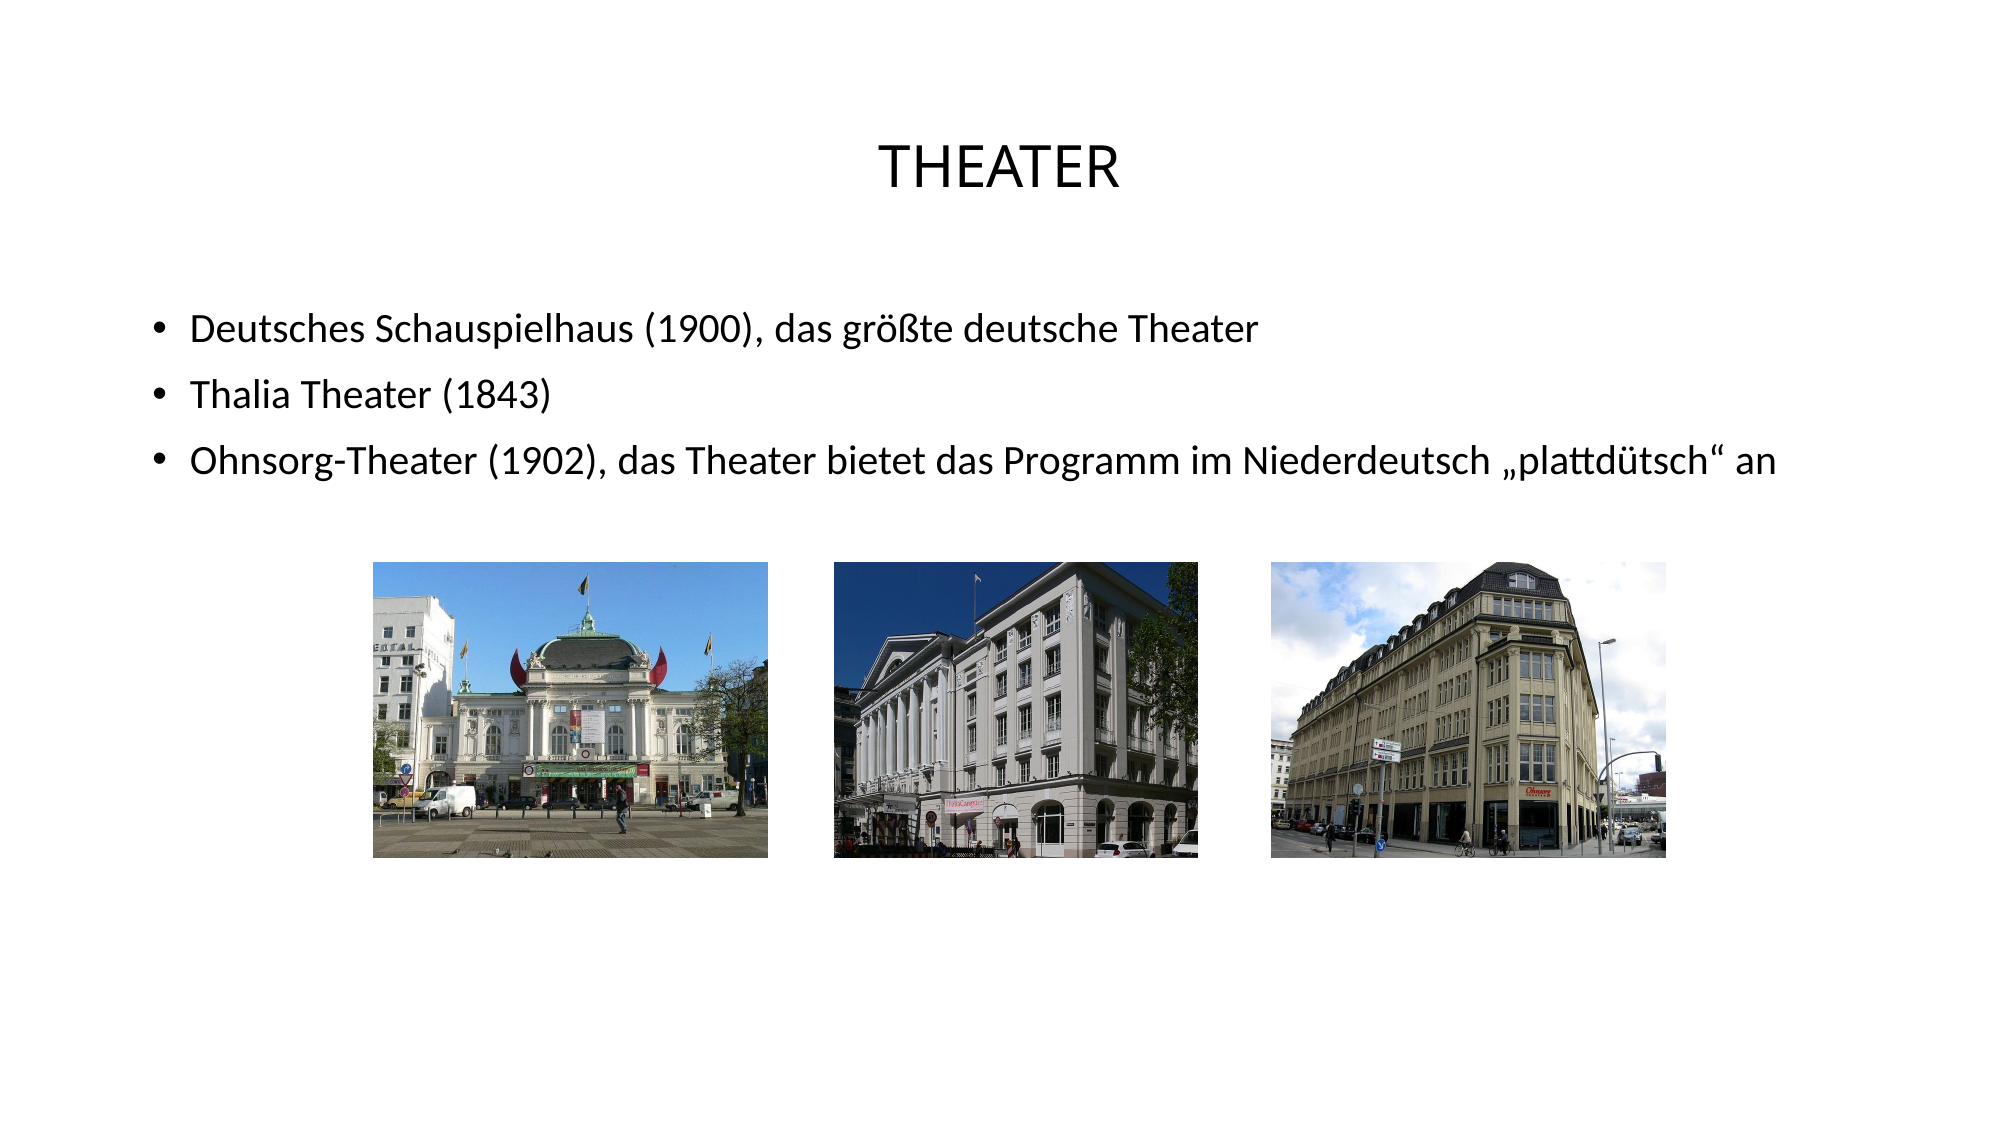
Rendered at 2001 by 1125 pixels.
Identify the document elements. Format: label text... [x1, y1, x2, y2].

title THEATER [137, 59, 1863, 278]
picture [834, 562, 1198, 858]
picture [1271, 562, 1666, 858]
list Deutsches Schauspielhaus (1900), das größte deutsche Theater Thalia Theater (1843) Ohnsorg-Theater (1902), das Theater bietet das Programm im Niederdeutsch „plattdütsch“ an [137, 299, 1863, 1014]
picture [373, 562, 768, 858]
